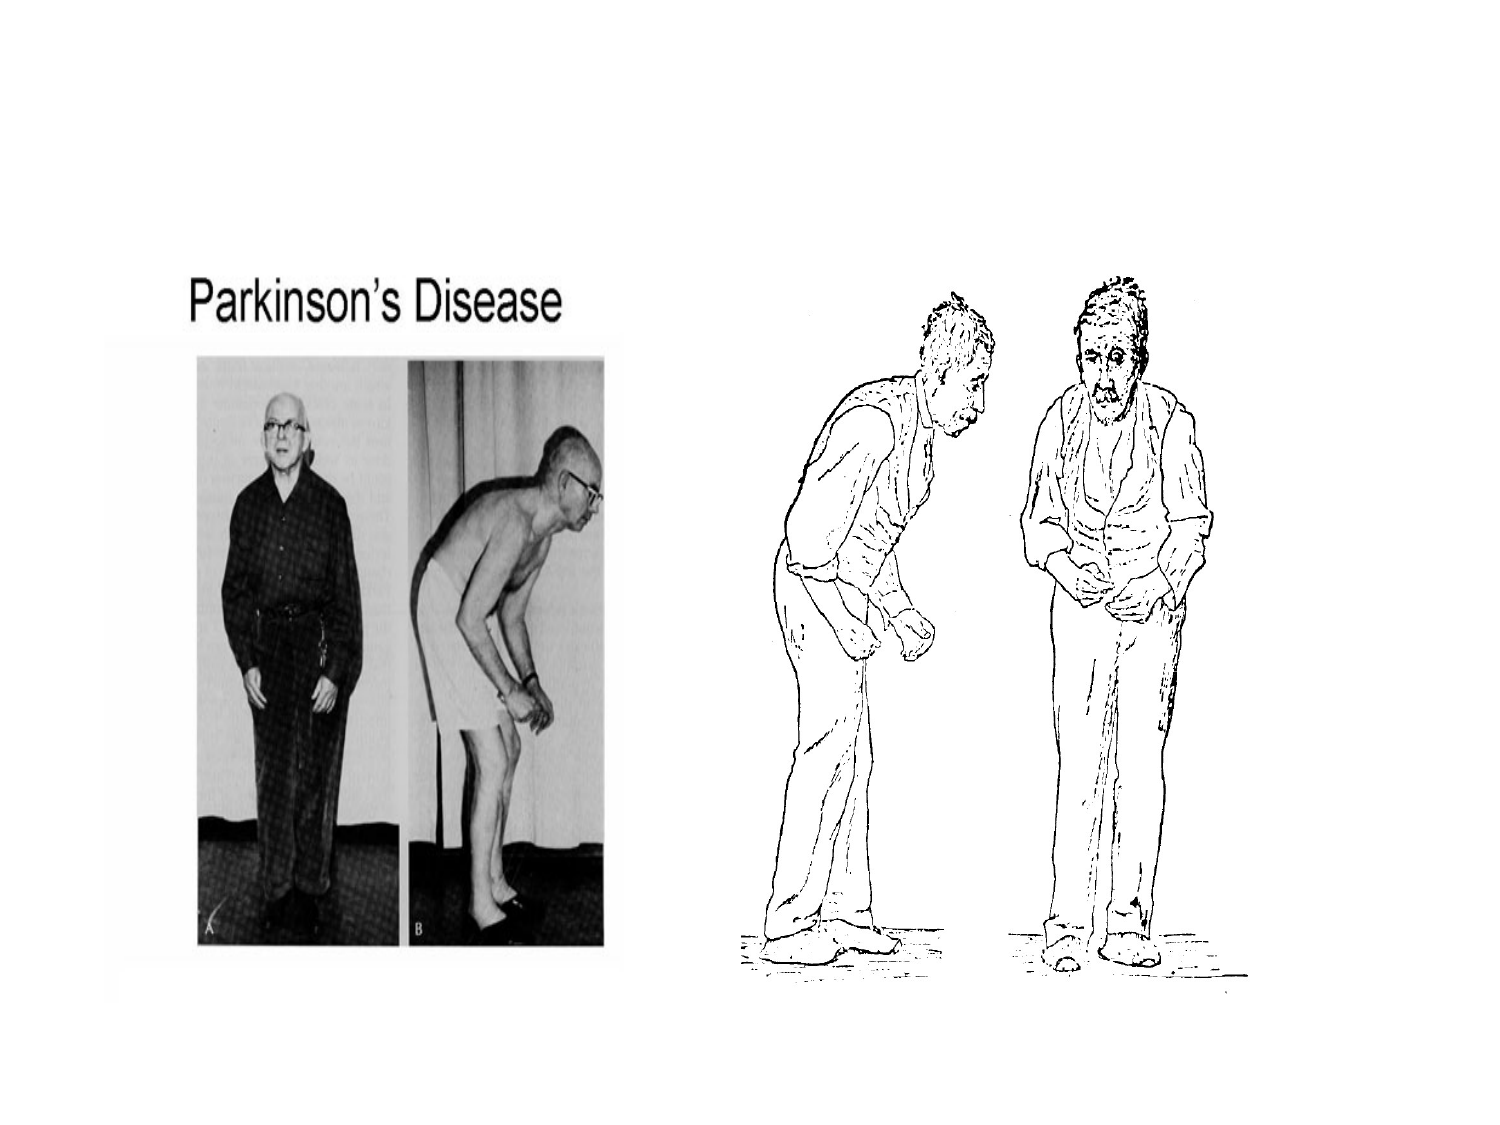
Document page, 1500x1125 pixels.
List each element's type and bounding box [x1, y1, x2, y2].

picture [37, 262, 713, 1004]
picture [724, 262, 1251, 1001]
